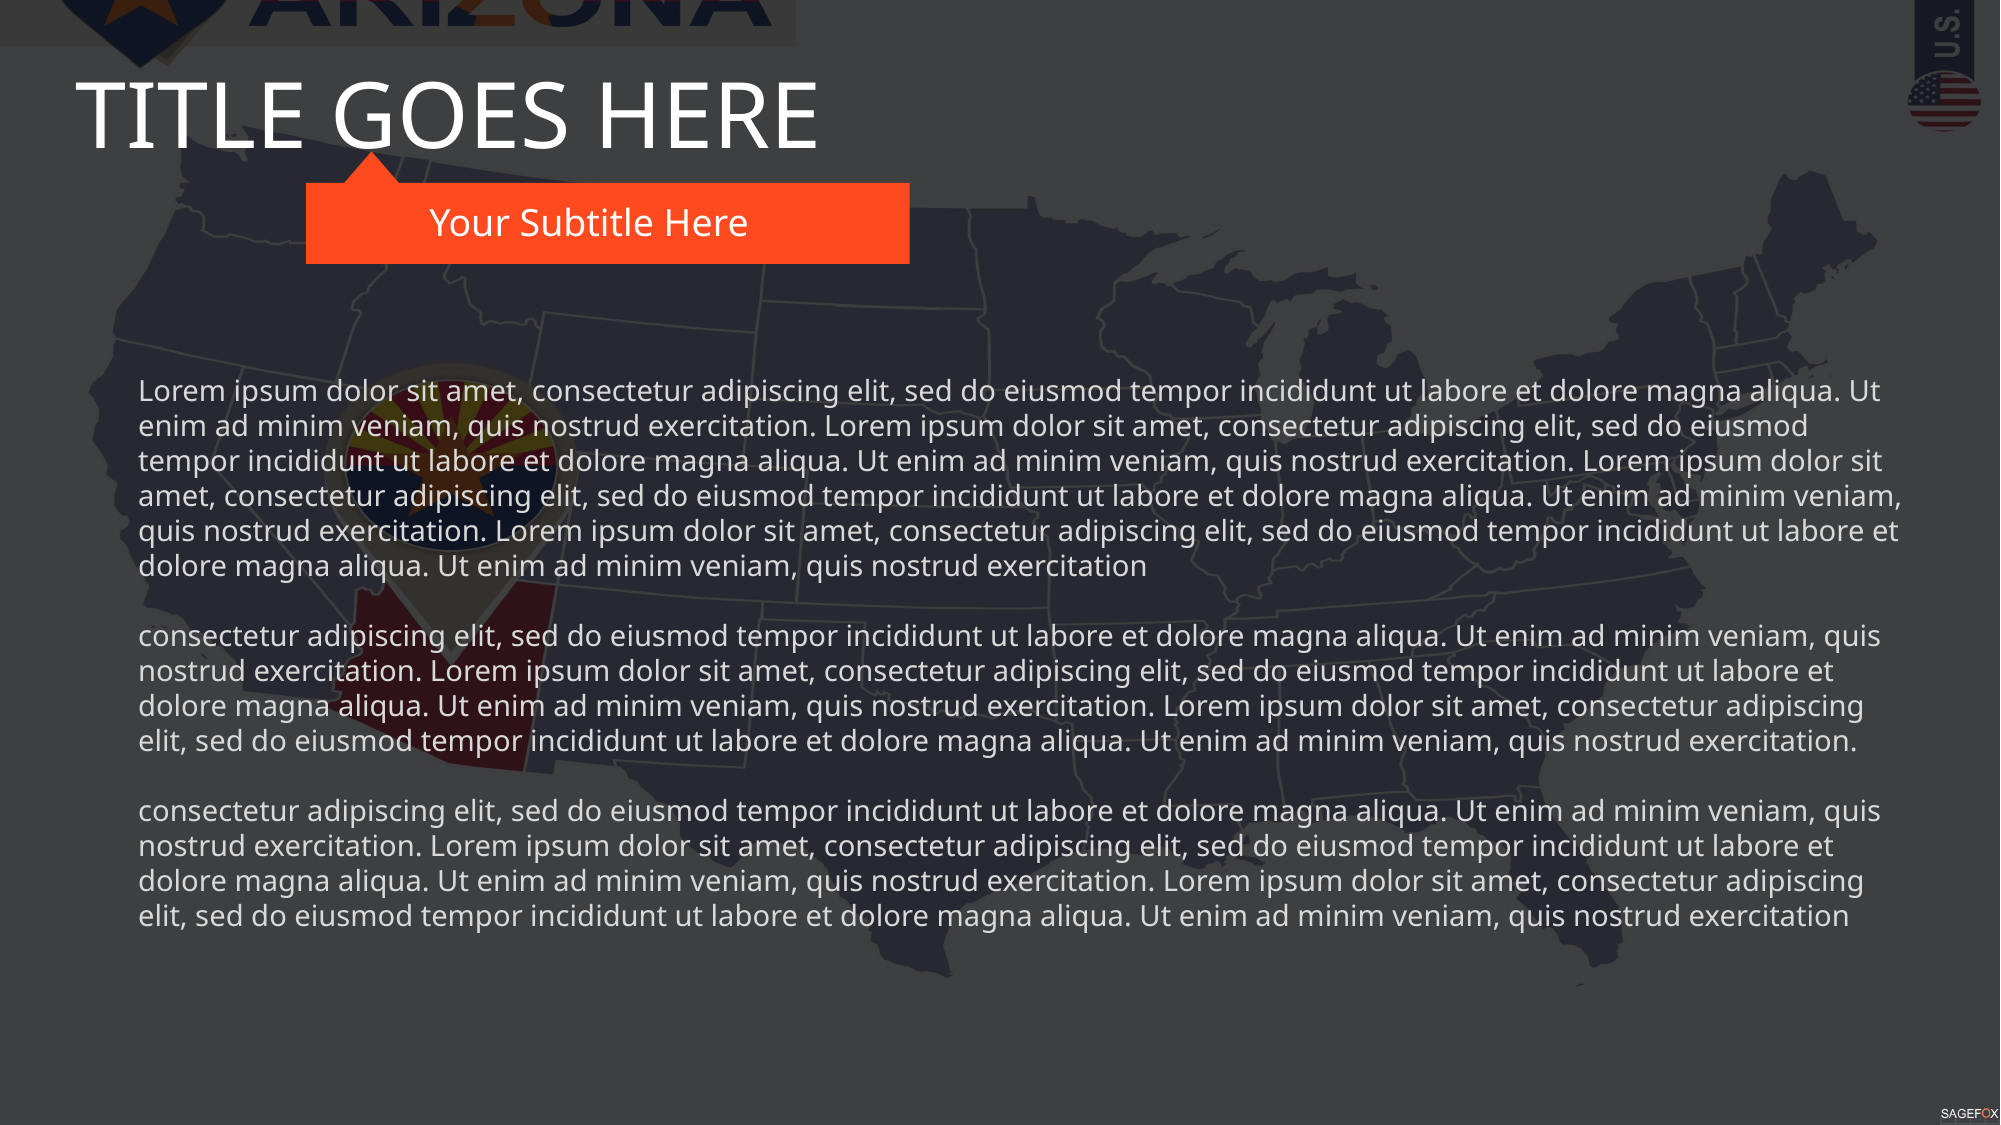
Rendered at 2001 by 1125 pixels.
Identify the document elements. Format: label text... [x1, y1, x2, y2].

text_box Lorem ipsum dolor sit amet, consectetur adipiscing elit, sed do eiusmod tempor incididunt ut labore et dolore magna aliqua. Ut enim ad minim veniam, quis nostrud exercitation. Lorem ipsum dolor sit amet, consectetur adipiscing elit, sed do eiusmod tempor incididunt ut labore et dolore magna aliqua. Ut enim ad minim veniam, quis nostrud exercitation. Lorem ipsum dolor sit amet, consectetur adipiscing elit, sed do eiusmod tempor incididunt ut labore et dolore magna aliqua. Ut enim ad minim veniam, quis nostrud exercitation. Lorem ipsum dolor sit amet, consectetur adipiscing elit, sed do eiusmod tempor incididunt ut labore et dolore magna aliqua. Ut enim ad minim veniam, quis nostrud exercitation consectetur adipiscing elit, sed do eiusmod tempor incididunt ut labore et dolore magna aliqua. Ut enim ad minim veniam, quis nostrud exercitation. Lorem ipsum dolor sit amet, consectetur adipiscing elit, sed do eiusmod tempor incididunt ut labore et dolore magna aliqua. Ut enim ad minim veniam, quis nostrud exercitation. Lorem ipsum dolor sit amet, consectetur adipiscing elit, sed do eiusmod tempor incididunt ut labore et dolore magna aliqua. Ut enim ad minim veniam, quis nostrud exercitation. consectetur adipiscing elit, sed do eiusmod tempor incididunt ut labore et dolore magna aliqua. Ut enim ad minim veniam, quis nostrud exercitation. Lorem ipsum dolor sit amet, consectetur adipiscing elit, sed do eiusmod tempor incididunt ut labore et dolore magna aliqua. Ut enim ad minim veniam, quis nostrud exercitation. Lorem ipsum dolor sit amet, consectetur adipiscing elit, sed do eiusmod tempor incididunt ut labore et dolore magna aliqua. Ut enim ad minim veniam, quis nostrud exercitation [123, 365, 1930, 940]
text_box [306, 151, 910, 264]
picture [1940, 0, 2001, 1125]
text_box TITLE GOES HERE [60, 49, 965, 175]
